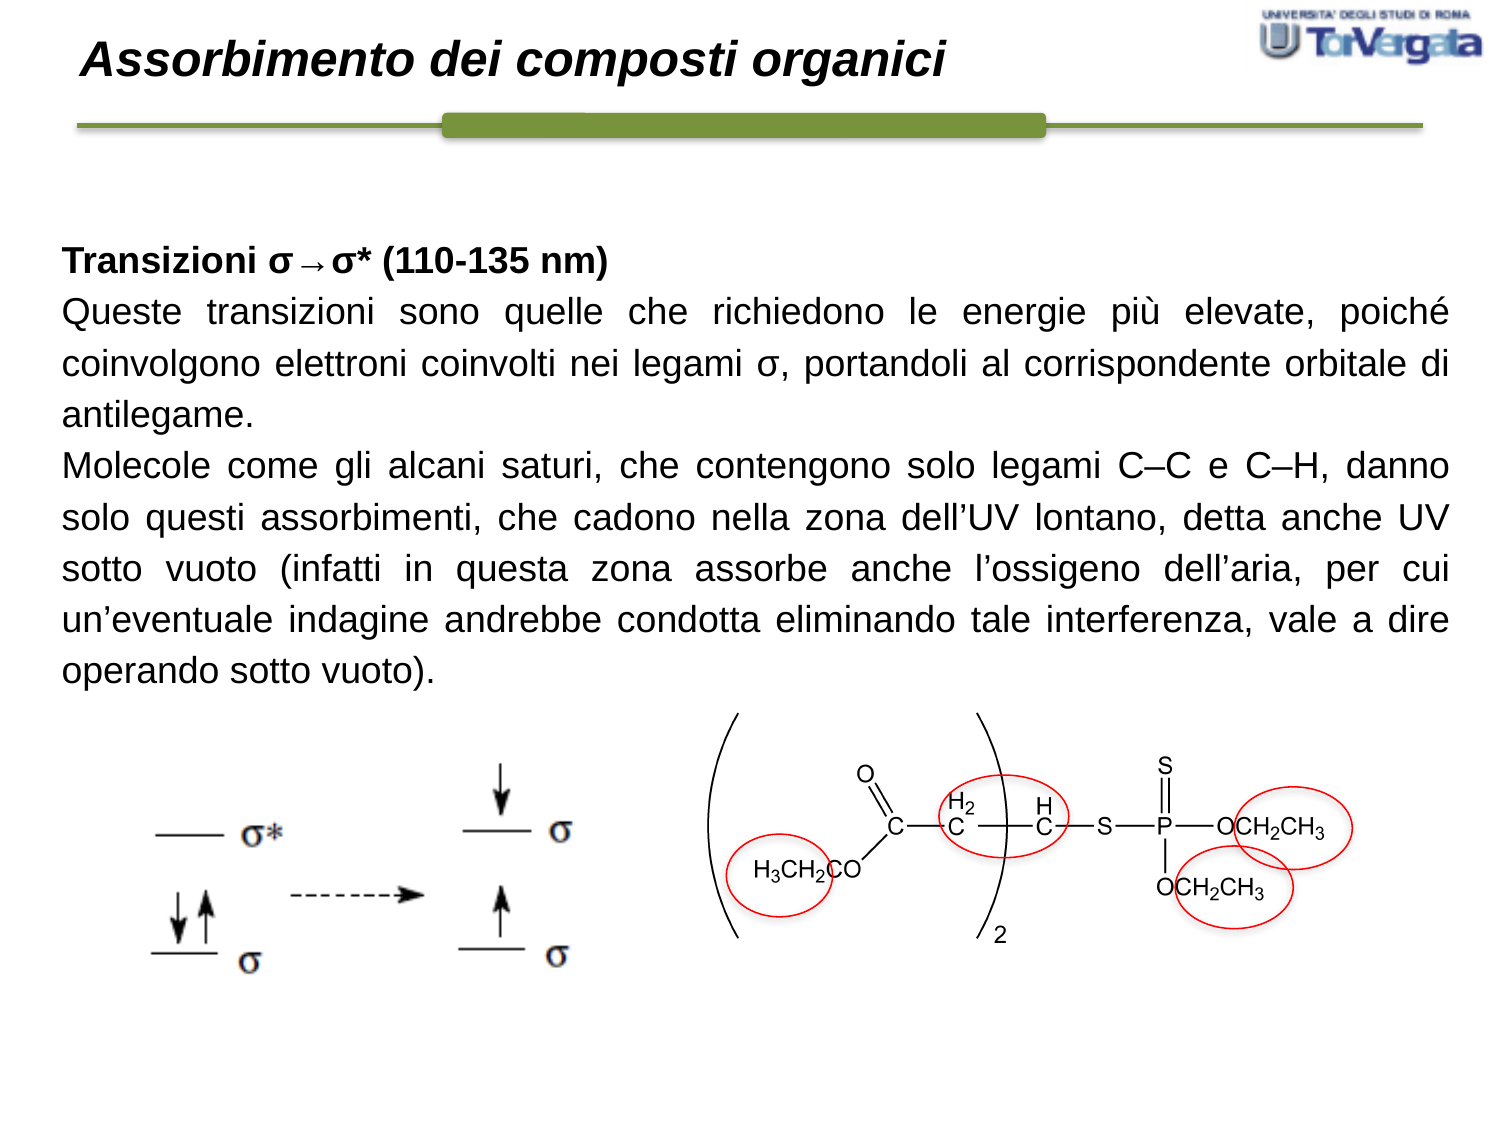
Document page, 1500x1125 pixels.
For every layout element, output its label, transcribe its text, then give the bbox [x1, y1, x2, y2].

text_box [1335, 798, 1354, 859]
text_box Assorbimento dei composti organici [0, 0, 1500, 94]
text_box Transizioni σ→σ* (110-135 nm) Queste transizioni sono quelle che richiedono le energie più elevate, poiché coinvolgono elettroni coinvolti nei legami σ, portandoli al corrispondente orbitale di antilegame. Molecole come gli alcani saturi, che contengono solo legami C–C e C–H, danno solo questi assorbimenti, che cadono nella zona dell’UV lontano, detta anche UV sotto vuoto (infatti in questa zona assorbe anche l’ossigeno dell’aria, per cui un’eventuale indagine andrebbe condotta eliminando tale interferenza, vale a dire operando sotto vuoto). [46, 222, 1465, 699]
picture [1245, 0, 1500, 79]
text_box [76, 113, 1424, 138]
picture [128, 691, 575, 1028]
picture [701, 703, 1329, 953]
